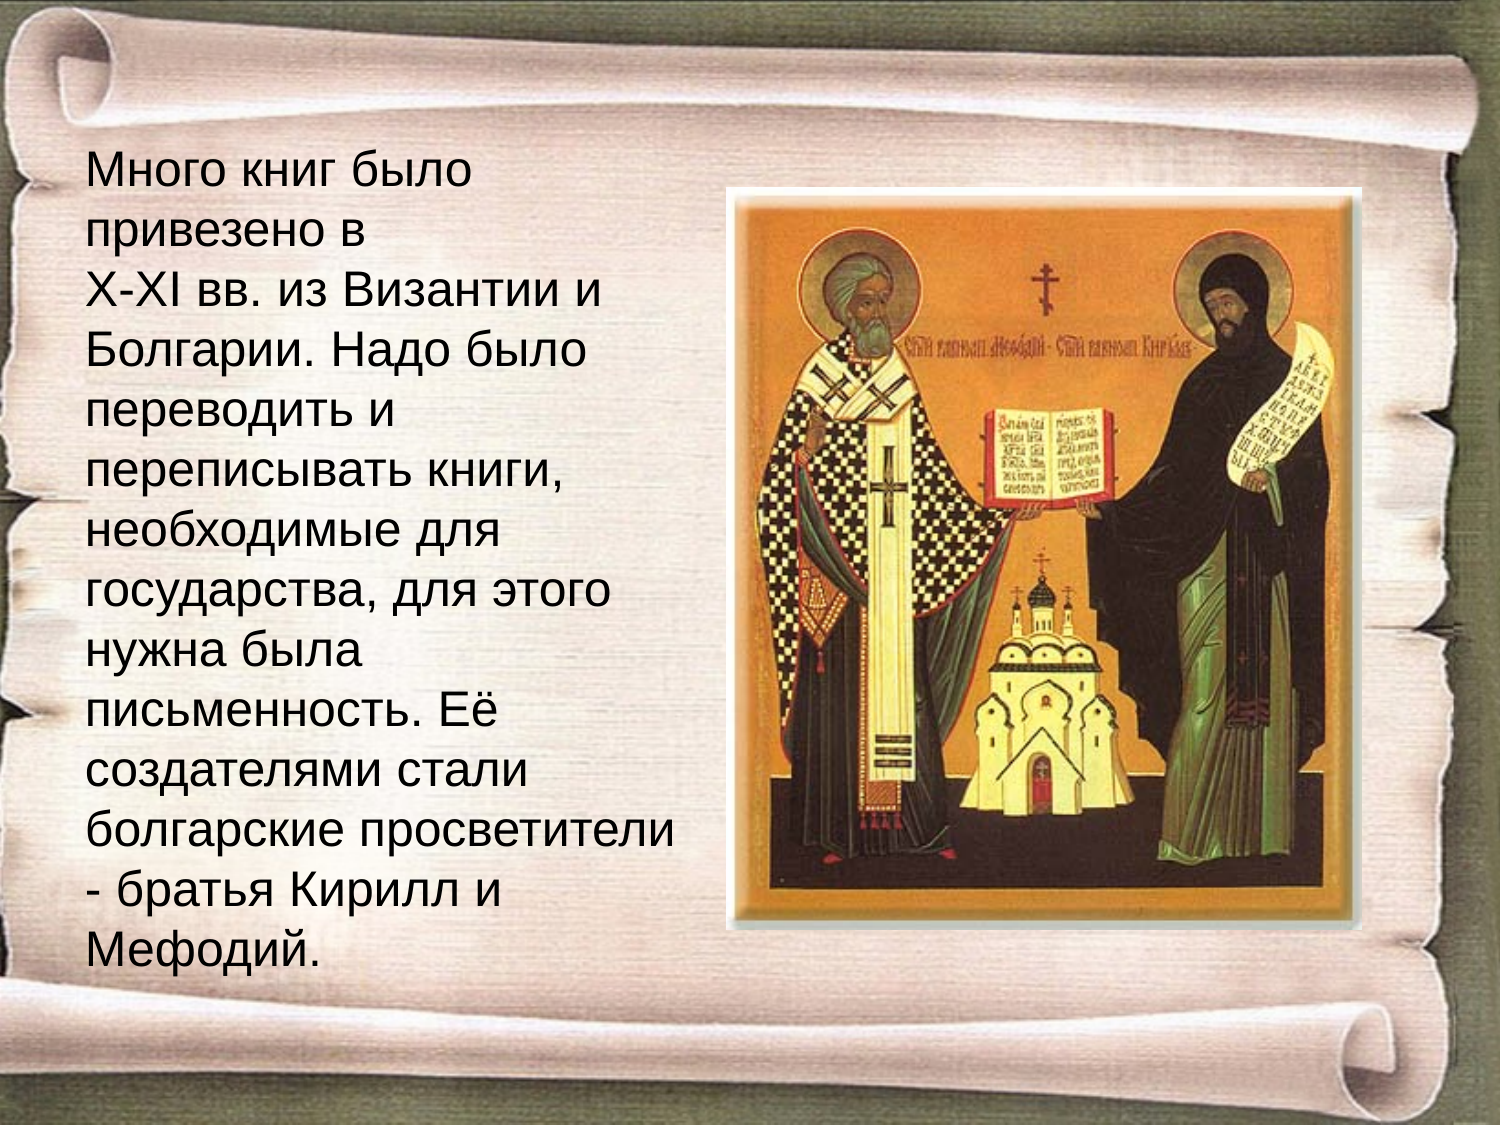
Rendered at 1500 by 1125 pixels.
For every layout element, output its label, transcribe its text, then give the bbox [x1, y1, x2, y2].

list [726, 187, 1362, 931]
picture [0, 0, 1500, 1125]
text_box Много книг было привезено в X-XI вв. из Византии и Болгарии. Надо было переводить и переписывать книги, необходимые для государства, для этого нужна была письменность. Её создателями стали болгарские просветители - братья Кирилл и Мефодий. [70, 128, 715, 984]
